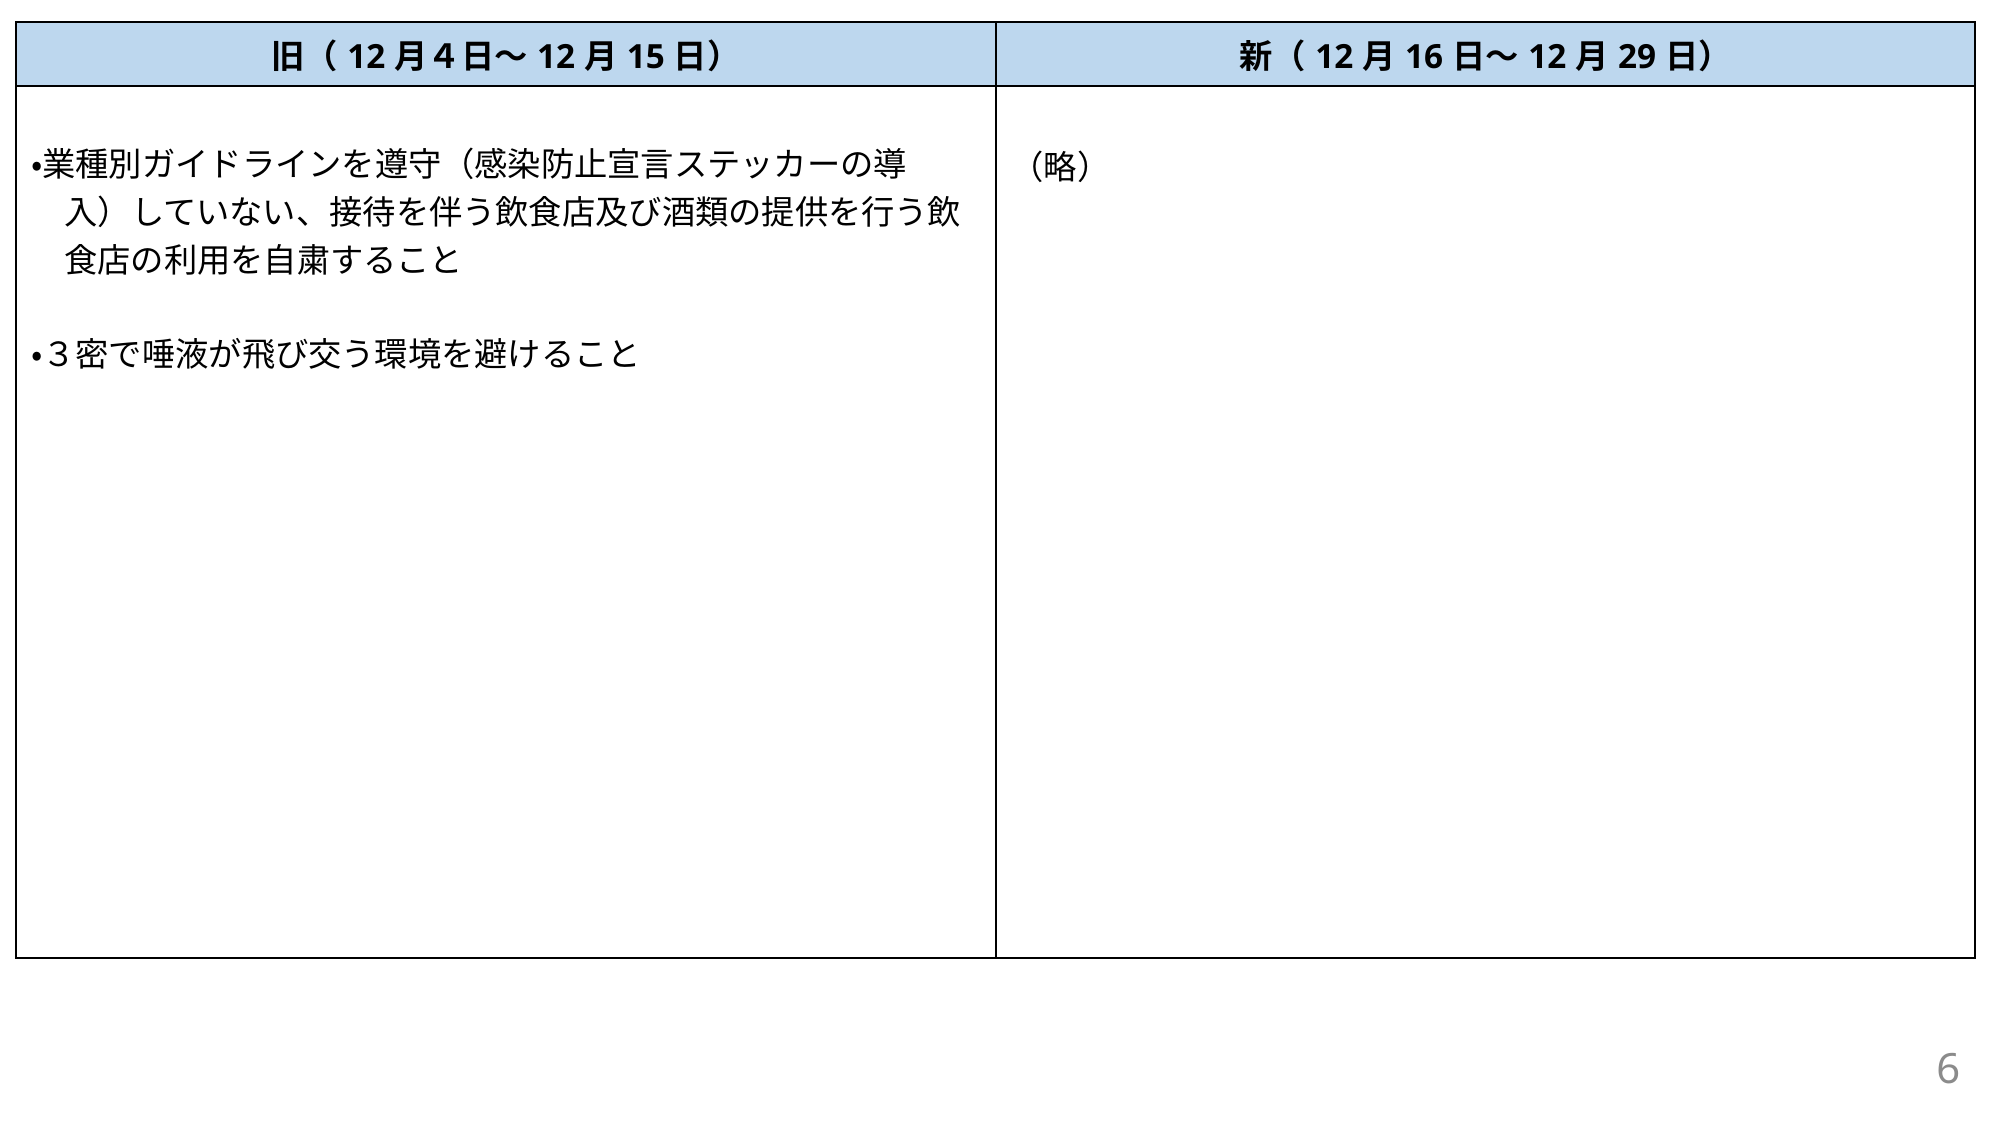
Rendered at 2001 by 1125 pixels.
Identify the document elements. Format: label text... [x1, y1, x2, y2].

table_cell ・業種別ガイドラインを遵守（感染防止宣言ステッカーの導 入）していない、接待を伴う飲食店及び酒類の提供を行う飲 食店の利用を自粛すること ・３密で唾液が飛び交う環境を避けること [17, 87, 995, 957]
table_header 新（12月16日～12月29日） [997, 23, 1974, 85]
slide_number 6 [1525, 1040, 1976, 1101]
table_header 旧（12月４日～12月15日） [17, 23, 995, 85]
table_cell （略） [997, 87, 1974, 957]
